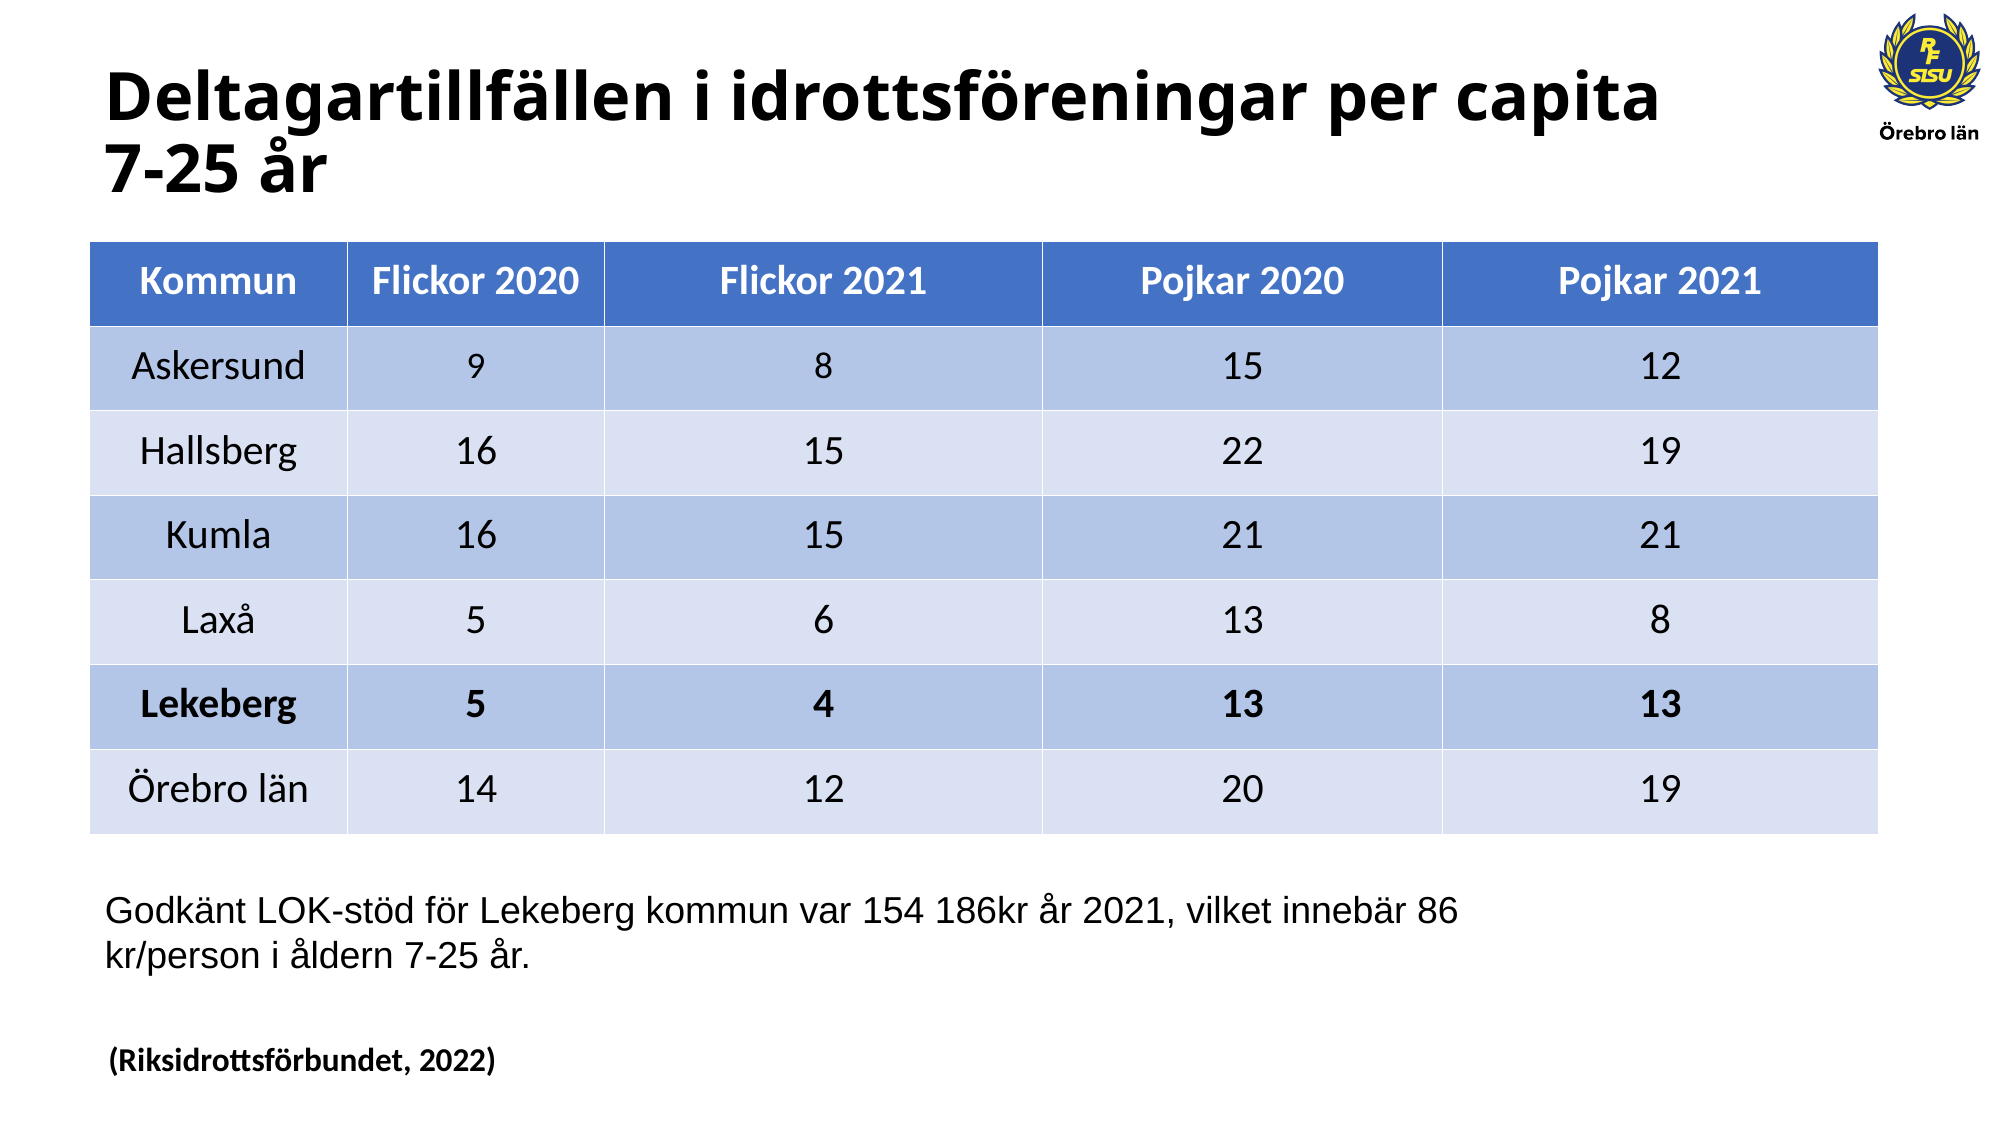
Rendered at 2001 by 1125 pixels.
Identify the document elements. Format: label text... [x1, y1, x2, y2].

table_header Flickor 2020 [348, 242, 604, 326]
table_cell Örebro län [90, 750, 347, 834]
table_cell 13 [1443, 665, 1878, 749]
table_cell 12 [1443, 327, 1878, 410]
table_cell 8 [1443, 580, 1878, 664]
table_cell 6 [605, 580, 1042, 664]
table_cell Hallsberg [90, 411, 347, 495]
table_header Flickor 2021 [605, 242, 1042, 326]
table_header Pojkar 2021 [1443, 242, 1878, 326]
table_header Pojkar 2020 [1043, 242, 1442, 326]
text_box (Riksidrottsförbundet, 2022) [93, 1030, 512, 1085]
table_cell 5 [348, 665, 604, 749]
table_cell Kumla [90, 496, 347, 579]
table_cell 8 [605, 327, 1042, 410]
table_cell 12 [605, 750, 1042, 834]
table_cell 14 [348, 750, 604, 834]
table_cell 16 [348, 411, 604, 495]
table_cell 5 [348, 580, 604, 664]
table_cell 15 [1043, 327, 1442, 410]
table_cell 22 [1043, 411, 1442, 495]
table_cell 15 [605, 496, 1042, 579]
table_cell 9 [348, 327, 604, 410]
picture [1878, 13, 1981, 140]
table_cell Laxå [90, 580, 347, 664]
table_cell 21 [1043, 496, 1442, 579]
table_cell 20 [1043, 750, 1442, 834]
table_cell 15 [605, 411, 1042, 495]
table_cell 16 [348, 496, 604, 579]
table_cell 19 [1443, 411, 1878, 495]
text_box Godkänt LOK-stöd för Lekeberg kommun var 154 186kr år 2021, vilket innebär 86 kr/person i åldern 7-25 år. [90, 879, 1489, 984]
table_cell 19 [1443, 750, 1878, 834]
text_box Deltagartillfällen i idrottsföreningar per capita 7-25 år [89, 55, 1741, 134]
table_cell 13 [1043, 580, 1442, 664]
table_cell Askersund [90, 327, 347, 410]
table_cell Lekeberg [90, 665, 347, 749]
table_header Kommun [90, 242, 347, 326]
table_cell 21 [1443, 496, 1878, 579]
table_cell 13 [1043, 665, 1442, 749]
table_cell 4 [605, 665, 1042, 749]
